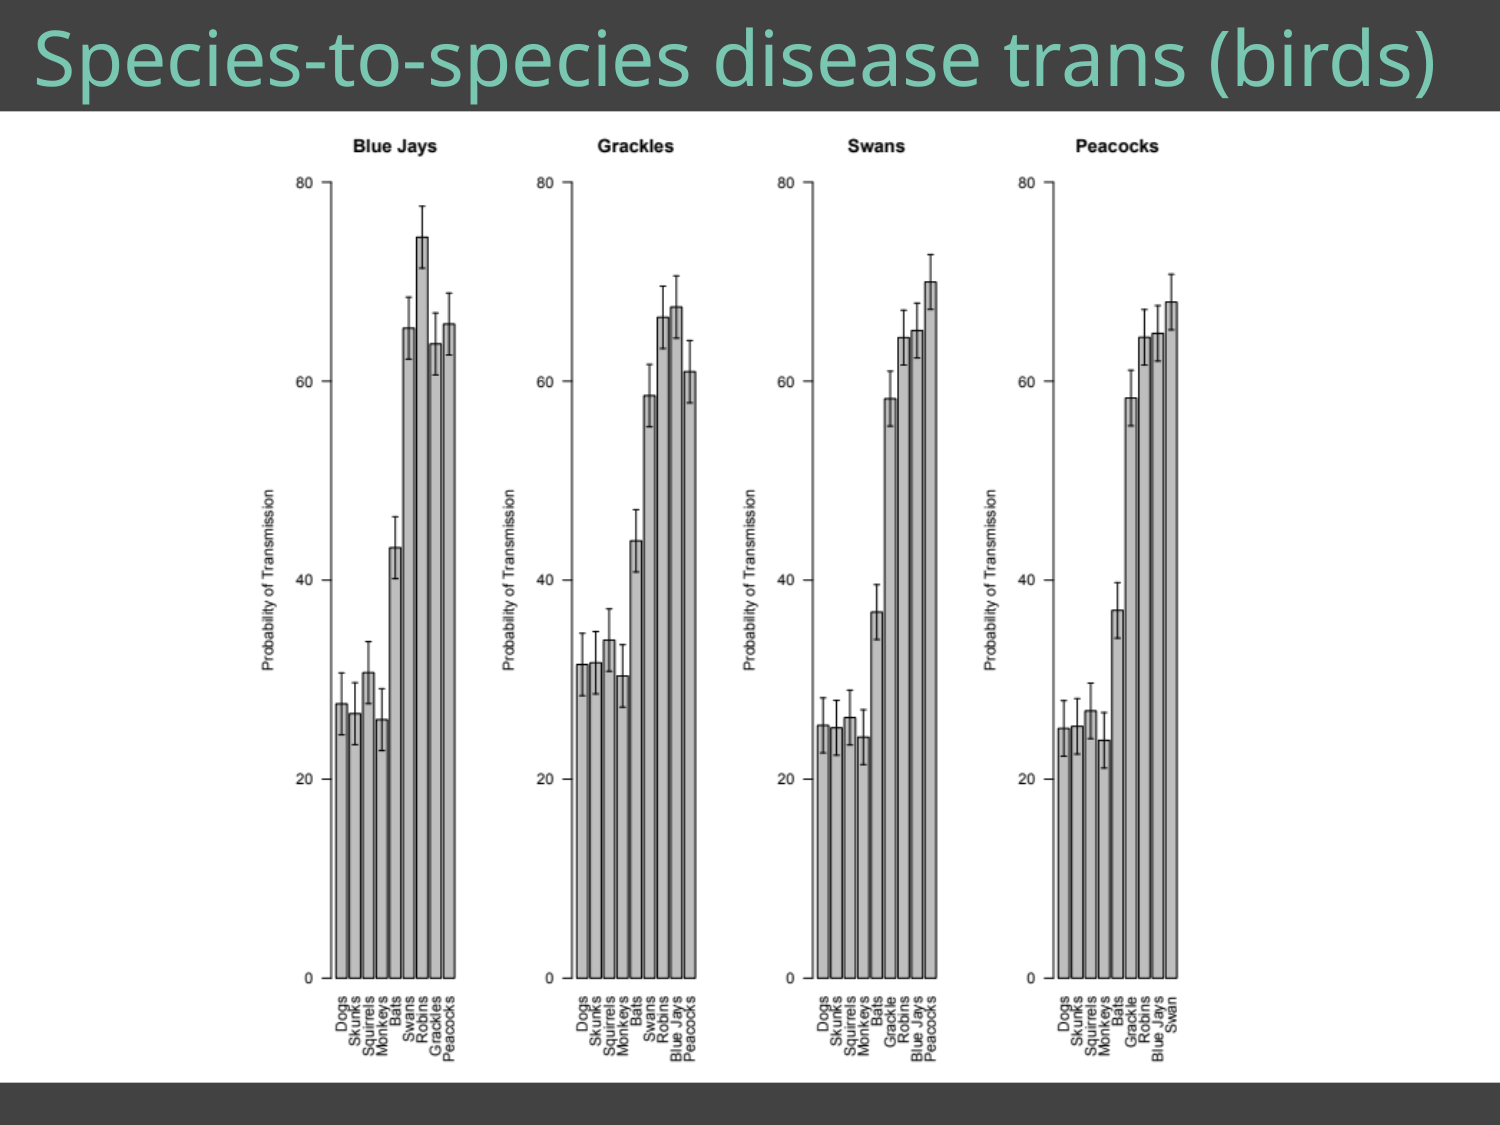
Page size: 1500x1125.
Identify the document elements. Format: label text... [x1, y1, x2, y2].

picture [256, 108, 1217, 1068]
title Species-to-species disease trans (birds) [27, 0, 1476, 112]
